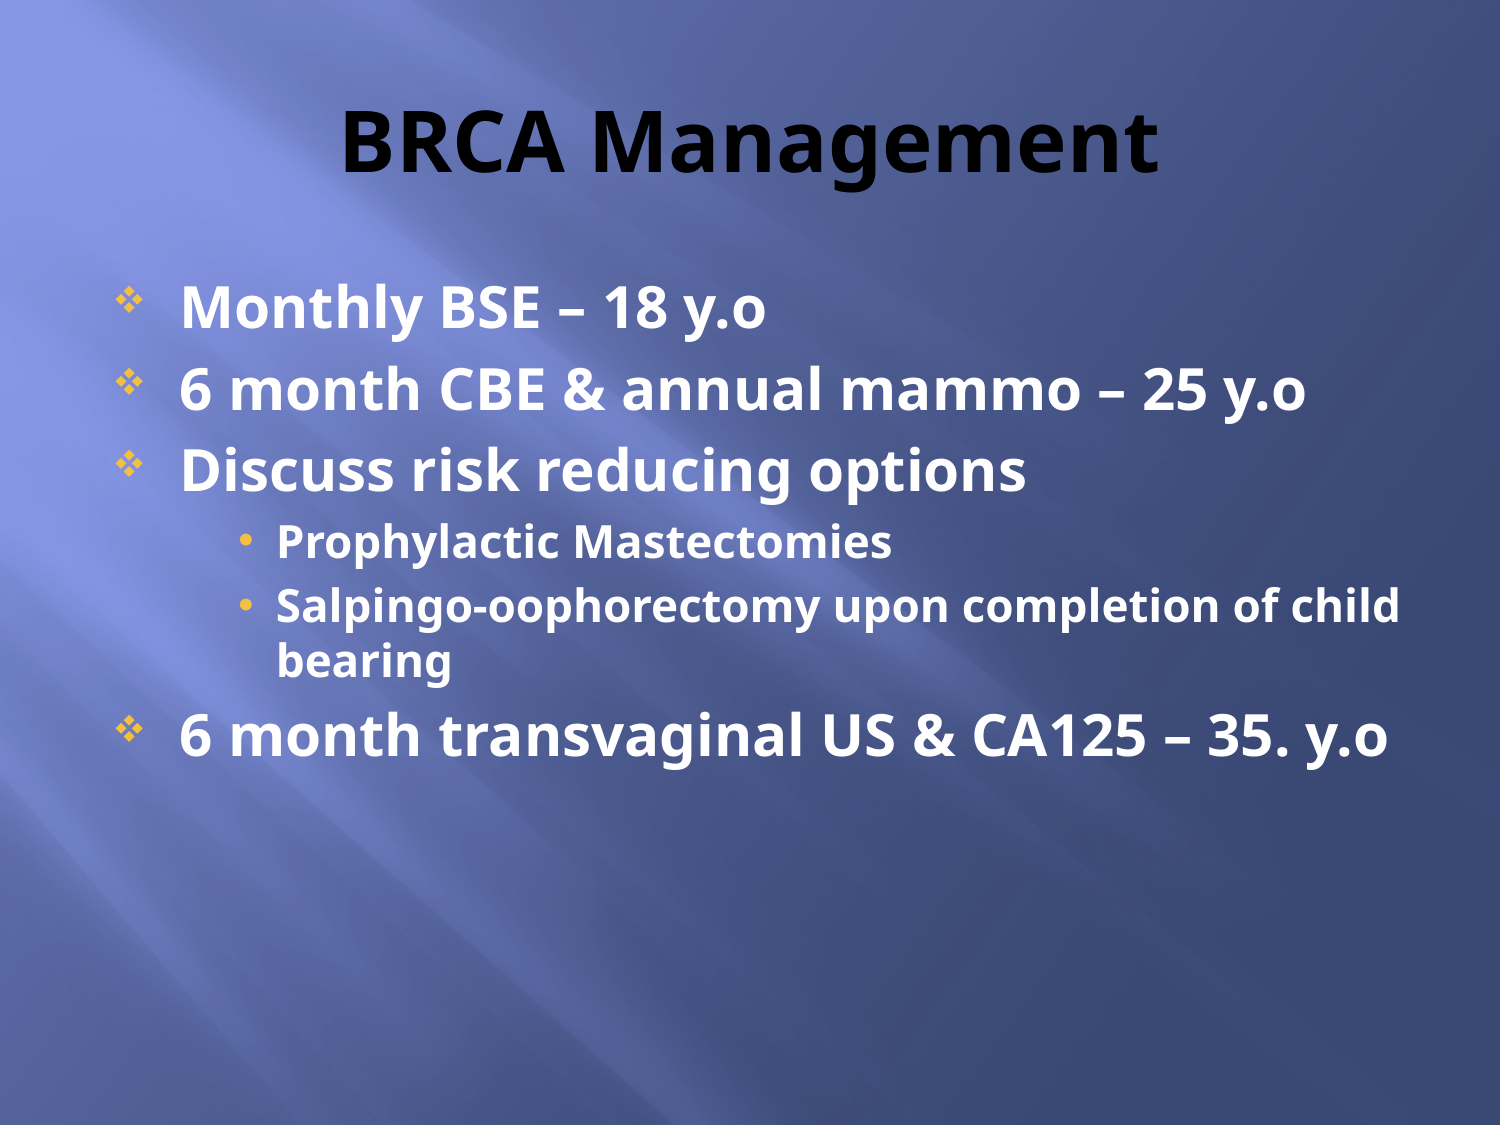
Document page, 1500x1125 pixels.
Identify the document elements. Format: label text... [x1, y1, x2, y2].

list Monthly BSE – 18 y.o 6 month CBE & annual mammo – 25 y.o Discuss risk reducing options Prophylactic Mastectomies Salpingo-oophorectomy upon completion of child bearing 6 month transvaginal US & CA125 – 35. y.o [75, 262, 1425, 1035]
title BRCA Management [75, 45, 1425, 233]
